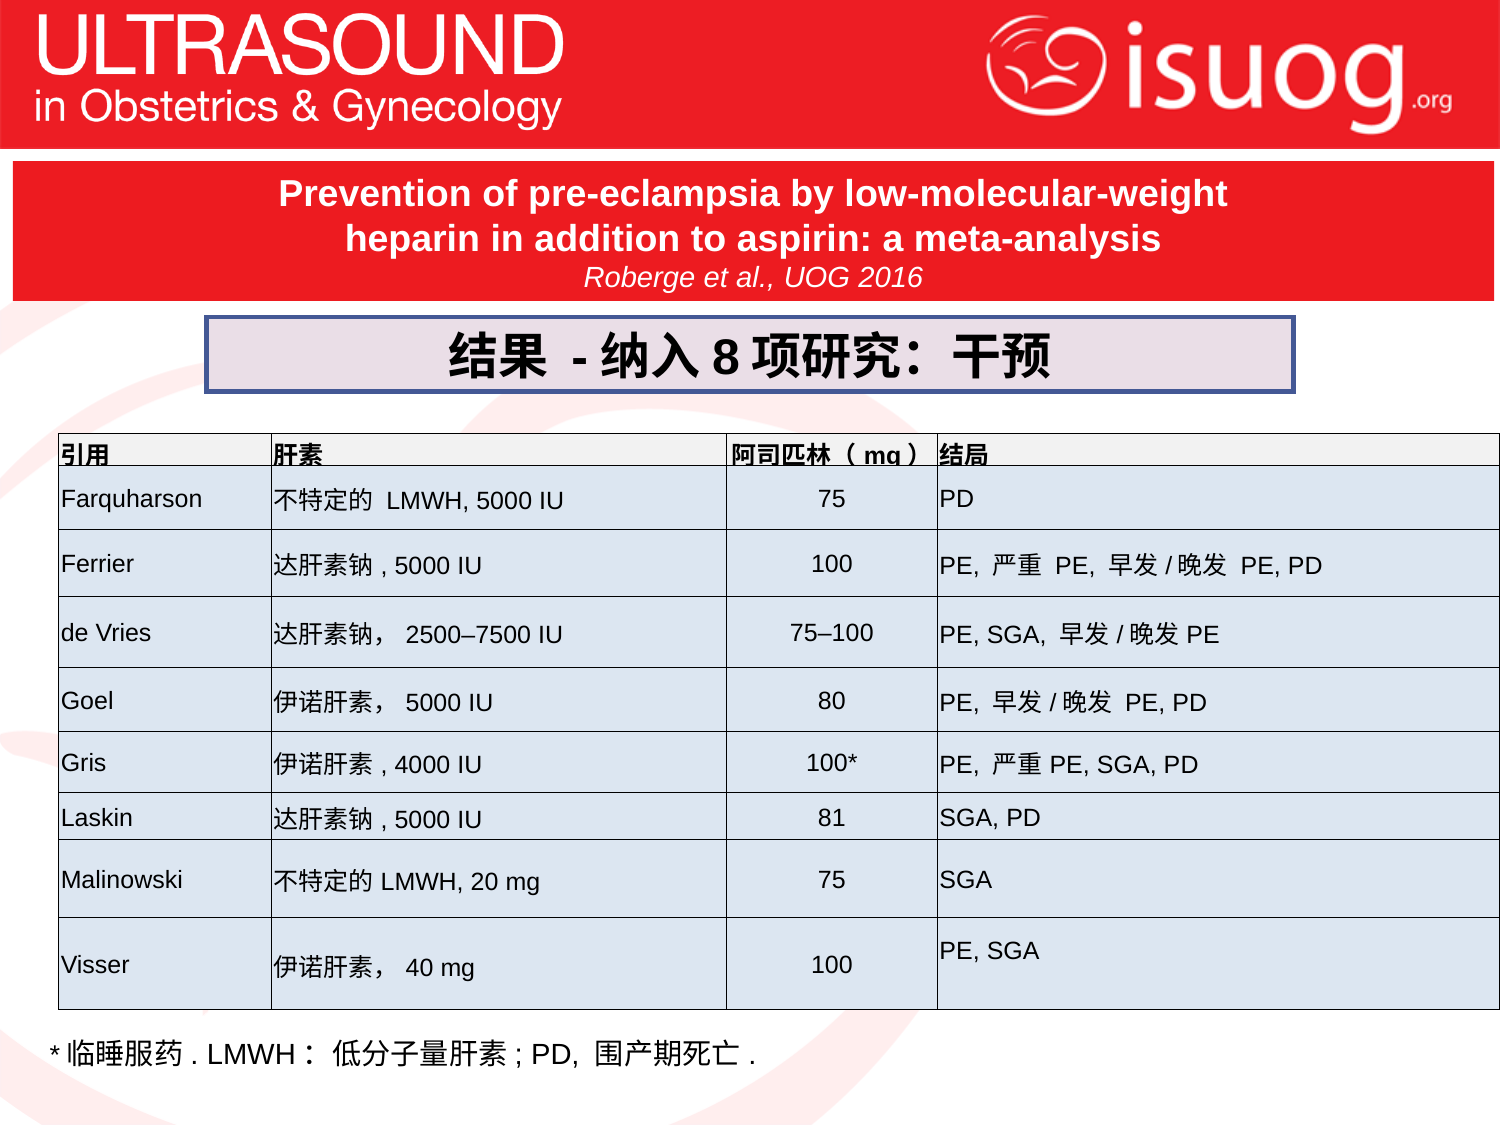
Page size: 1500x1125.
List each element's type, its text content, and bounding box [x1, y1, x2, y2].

table_cell PE, SGA, 早发/晚发PE [938, 597, 1499, 667]
table_cell PE, 严重PE, SGA, PD [938, 732, 1499, 792]
table_cell SGA, PD [938, 793, 1499, 839]
table_cell Gris [59, 732, 271, 792]
table_cell 伊诺肝素，40 mg [272, 918, 726, 1009]
table_cell 80 [727, 668, 937, 731]
table_cell 75 [727, 466, 937, 529]
table_cell 不特定的LMWH, 20 mg [272, 840, 726, 917]
text_box 结果 -纳入8项研究：干预 [206, 317, 1294, 392]
table_cell Malinowski [59, 840, 271, 917]
table_header 引用 [59, 434, 271, 465]
table_cell Goel [59, 668, 271, 731]
table_cell 100 [727, 530, 937, 596]
table_cell 81 [727, 793, 937, 839]
table_cell Farquharson [59, 466, 271, 529]
table_cell 75 [727, 840, 937, 917]
table_cell PE, SGA [938, 918, 1499, 1009]
table_cell PE, 早发/晚发 PE, PD [938, 668, 1499, 731]
picture [0, 150, 1500, 1125]
table_cell 75–100 [727, 597, 937, 667]
table_cell Ferrier [59, 530, 271, 596]
table_cell 伊诺肝素，5000 IU [272, 668, 726, 731]
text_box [0, 0, 1500, 150]
table_header 肝素 [272, 434, 726, 465]
table_cell 100* [727, 732, 937, 792]
table_cell 达肝素钠，2500–7500 IU [272, 597, 726, 667]
table_cell 不特定的 LMWH, 5000 IU [272, 466, 726, 529]
table_cell PD [938, 466, 1499, 529]
table_cell SGA [938, 840, 1499, 917]
table_cell 伊诺肝素, 4000 IU [272, 732, 726, 792]
table_header 阿司匹林（mg） [727, 434, 937, 465]
table_cell Laskin [59, 793, 271, 839]
table_cell PE, 严重 PE, 早发/晚发 PE, PD [938, 530, 1499, 596]
table_cell Visser [59, 918, 271, 1009]
table_cell 100 [727, 918, 937, 1009]
table_cell 达肝素钠, 5000 IU [272, 530, 726, 596]
table_header 结局 [938, 434, 1499, 465]
text_box *临睡服药. LMWH：低分子量肝素; PD, 围产期死亡. [34, 1027, 772, 1078]
text_box Prevention of pre-eclampsia by low-molecular-weight heparin in addition to aspirin: a meta-analysis Roberge et al., UOG 2016 [12, 161, 1495, 301]
table_cell 达肝素钠, 5000 IU [272, 793, 726, 839]
table_cell de Vries [59, 597, 271, 667]
